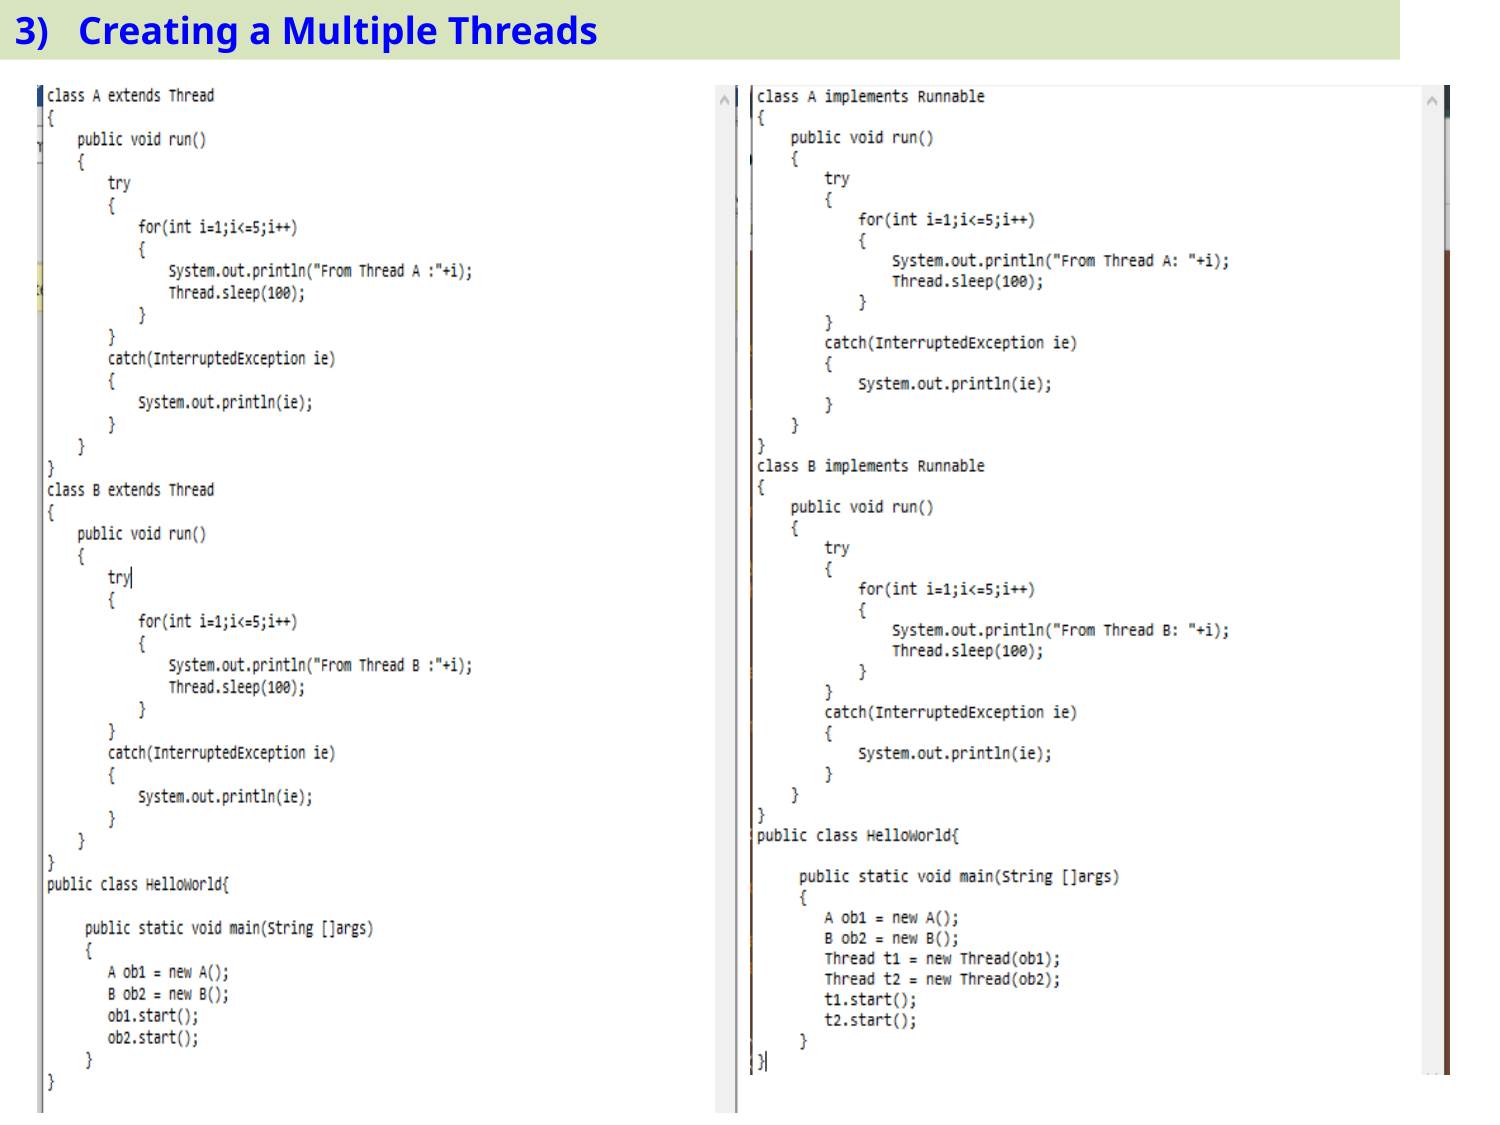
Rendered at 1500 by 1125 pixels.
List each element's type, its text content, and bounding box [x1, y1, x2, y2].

text_box 3) Creating a Multiple Threads [0, 0, 1400, 60]
picture [749, 85, 1451, 1076]
picture [37, 85, 738, 1113]
